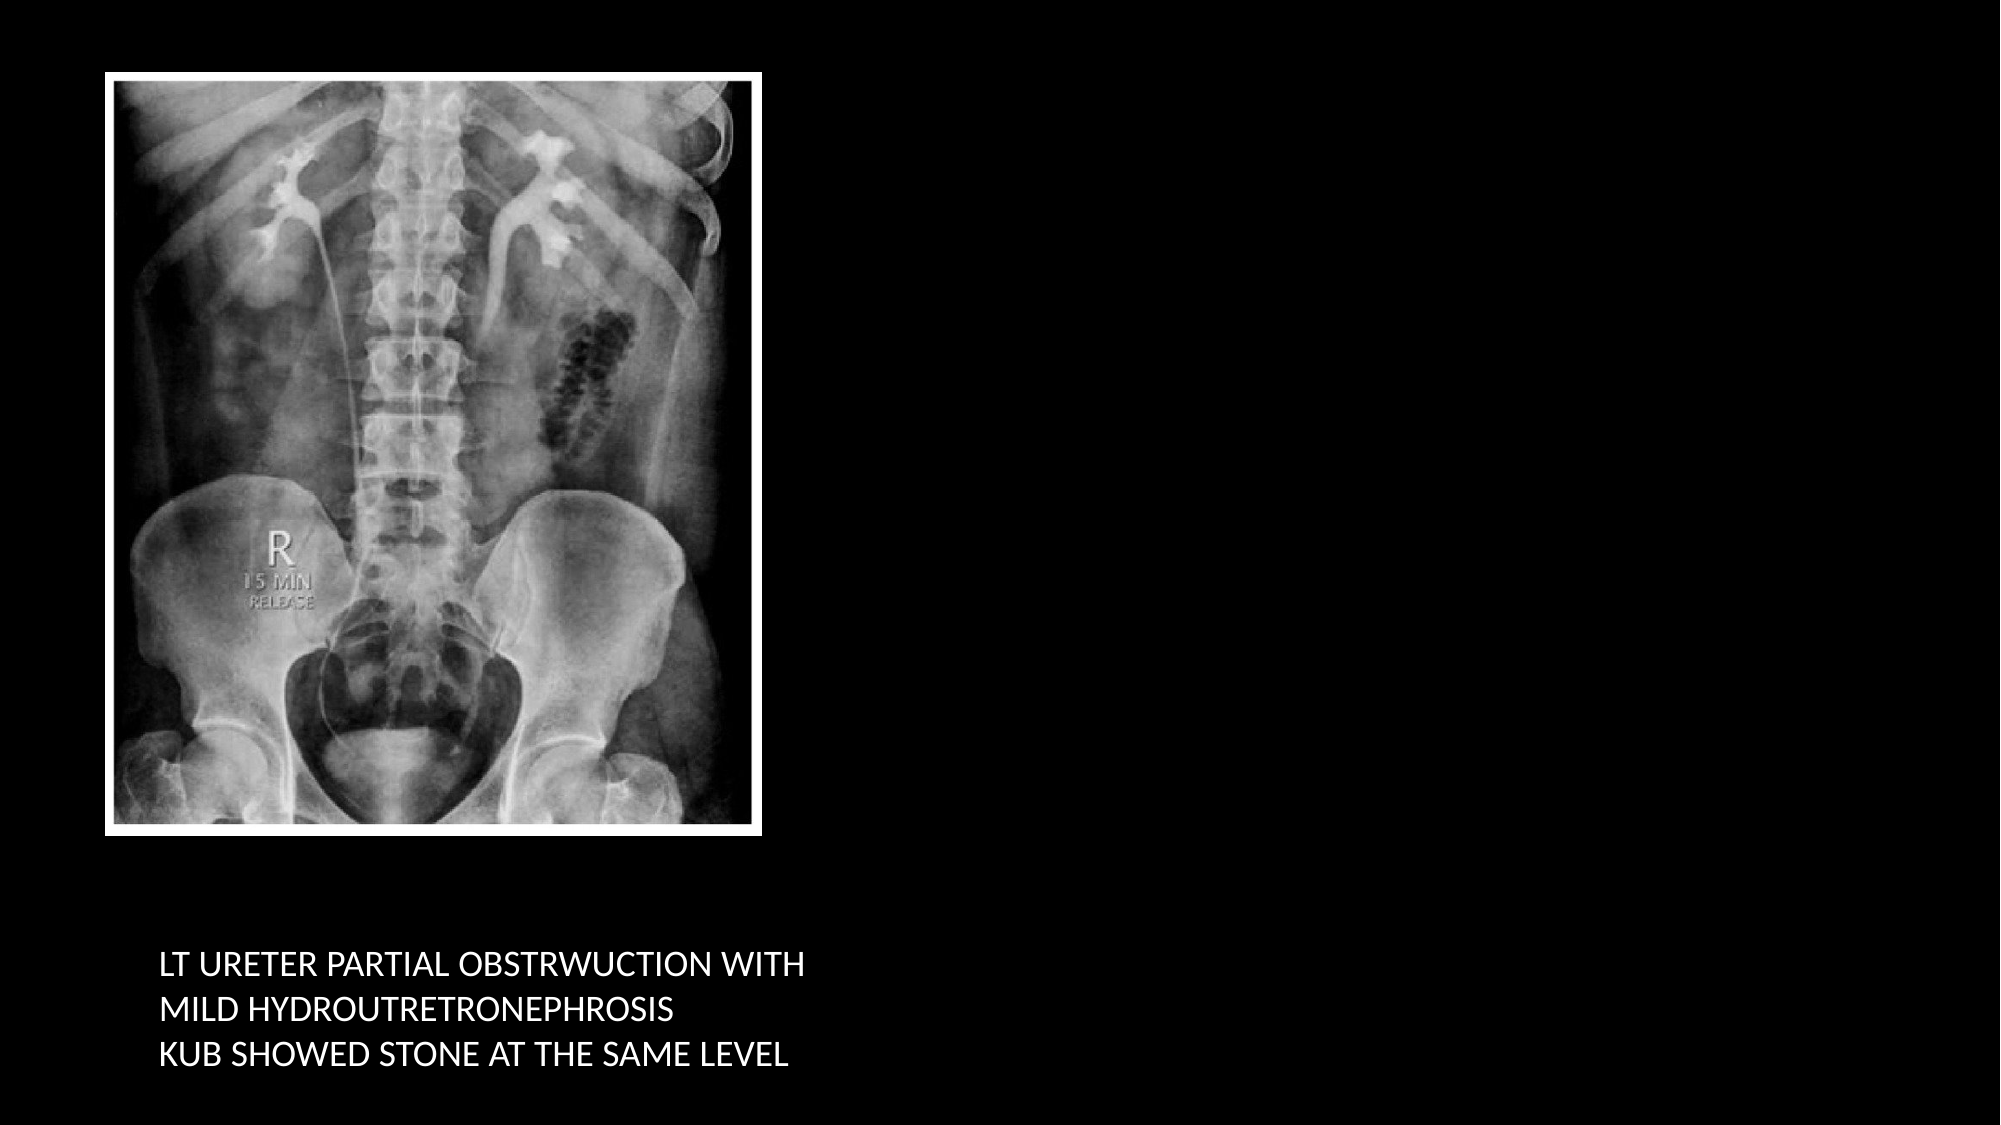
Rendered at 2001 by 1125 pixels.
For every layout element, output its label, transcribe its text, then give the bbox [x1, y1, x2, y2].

picture [105, 72, 763, 836]
text_box LT URETER PARTIAL OBSTRWUCTION WITH MILD HYDROUTRETRONEPHROSIS KUB SHOWED STONE AT THE SAME LEVEL [144, 931, 830, 1082]
